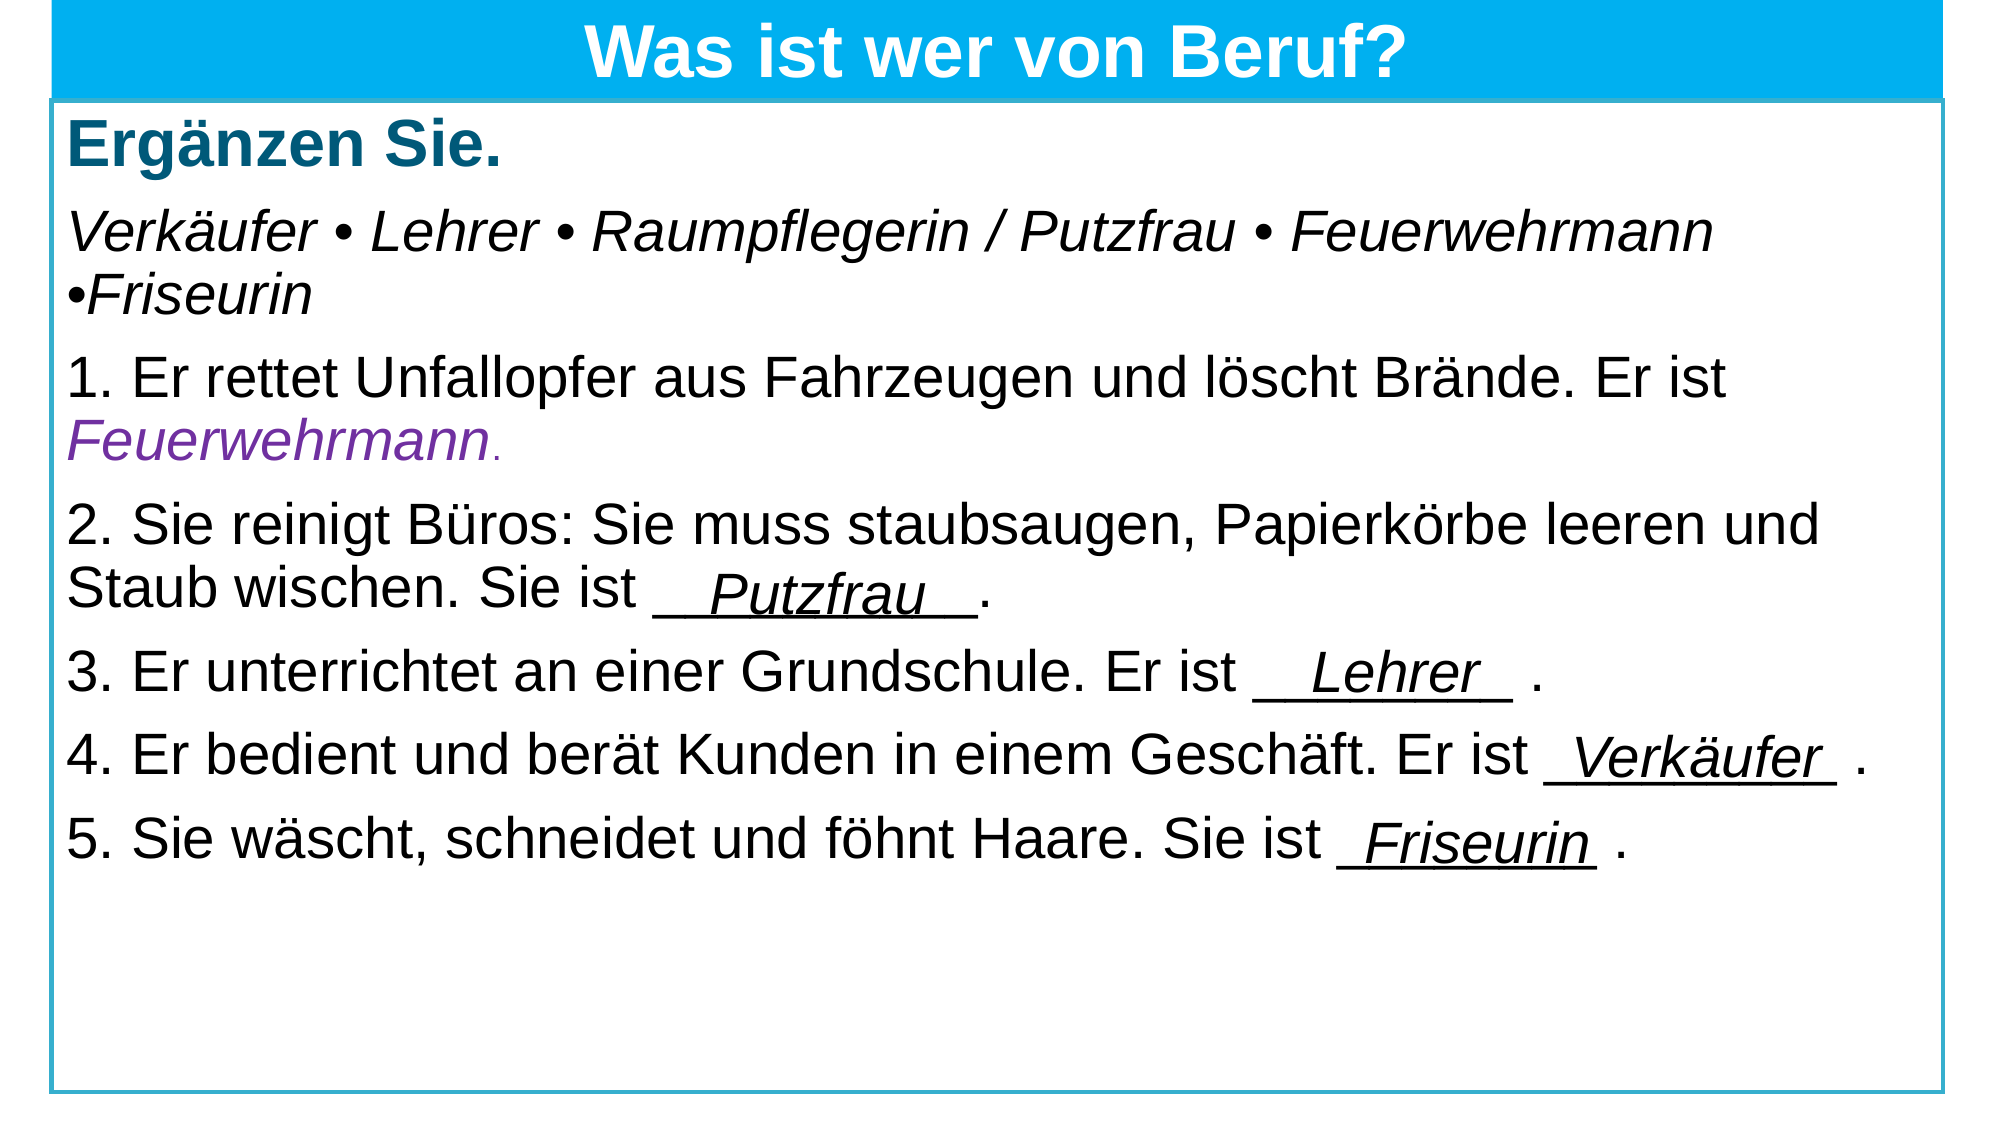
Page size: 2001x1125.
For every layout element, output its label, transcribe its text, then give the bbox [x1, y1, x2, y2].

title Was ist wer von Beruf? [51, 0, 1943, 100]
text_box Verkäufer [1556, 712, 1838, 798]
text_box Friseurin [1349, 797, 1607, 883]
text_box Lehrer [1296, 626, 1496, 712]
text_box Putzfrau [694, 548, 942, 634]
subtitle Ergänzen Sie. Verkäufer • Lehrer • Raumpflegerin / Putzfrau • Feuerwehrmann •Friseurin 1. Er rettet Unfallopfer aus Fahrzeugen und löscht Brände. Er ist Feuerwehrmann. 2. Sie reinigt Büros: Sie muss staubsaugen, Papierkörbe leeren und Staub wischen. Sie ist __________. 3. Er unterrichtet an einer Grundschule. Er ist ________ . 4. Er bedient und berät Kunden in einem Geschäft. Er ist _________ . 5. Sie wäscht, schneidet und föhnt Haare. Sie ist ________ . [51, 100, 1944, 1093]
